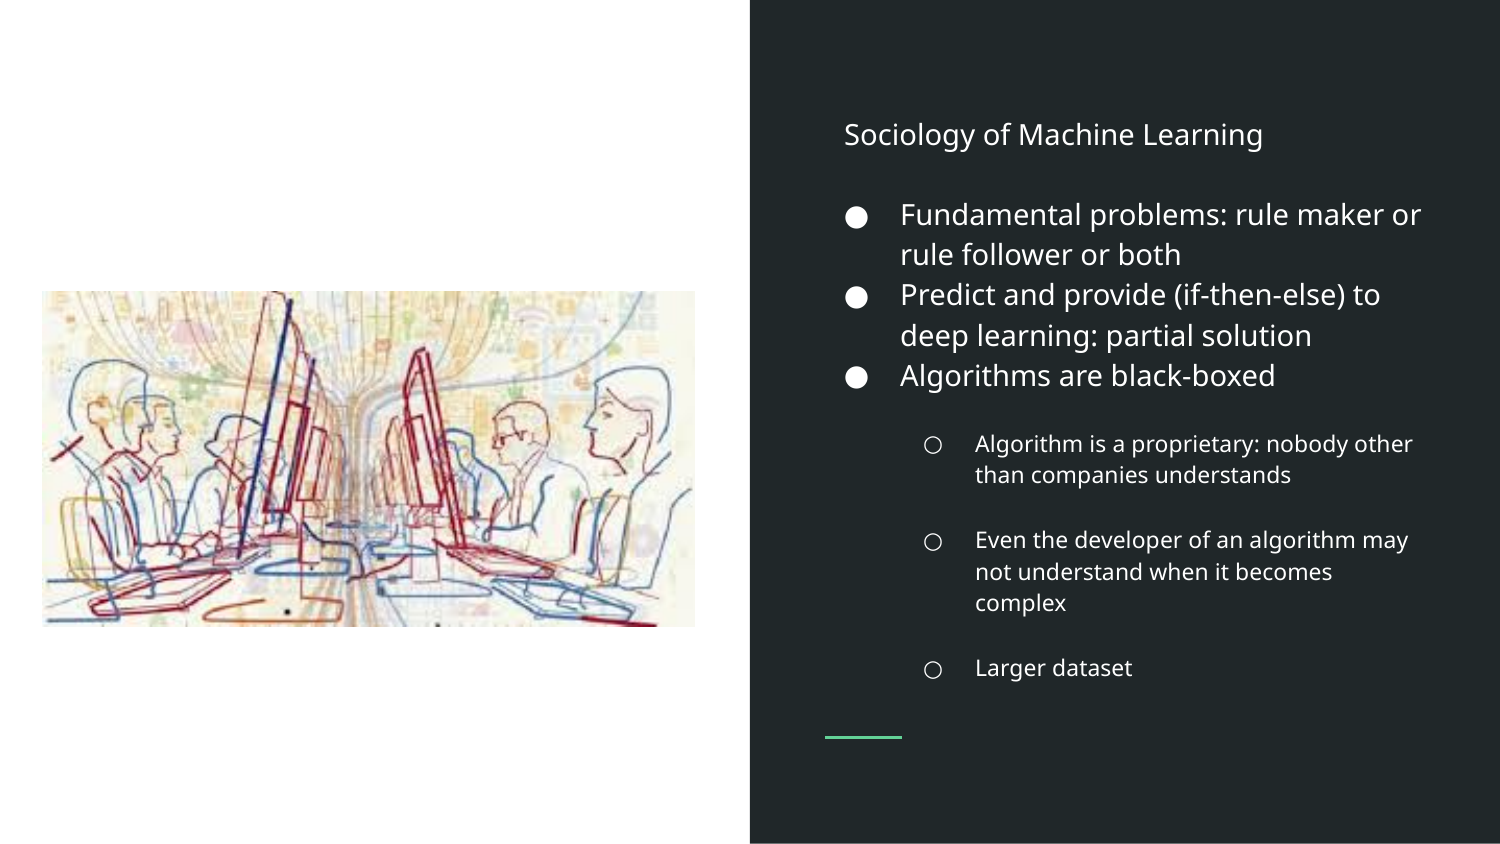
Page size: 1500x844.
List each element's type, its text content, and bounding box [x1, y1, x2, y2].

picture [42, 291, 696, 628]
list Sociology of Machine Learning Fundamental problems: rule maker or rule follower or both Predict and provide (if-then-else) to deep learning: partial solution Algorithms are black-boxed Algorithm is a proprietary: nobody other than companies understands Even the developer of an algorithm may not understand when it becomes complex Larger dataset [810, 118, 1440, 725]
